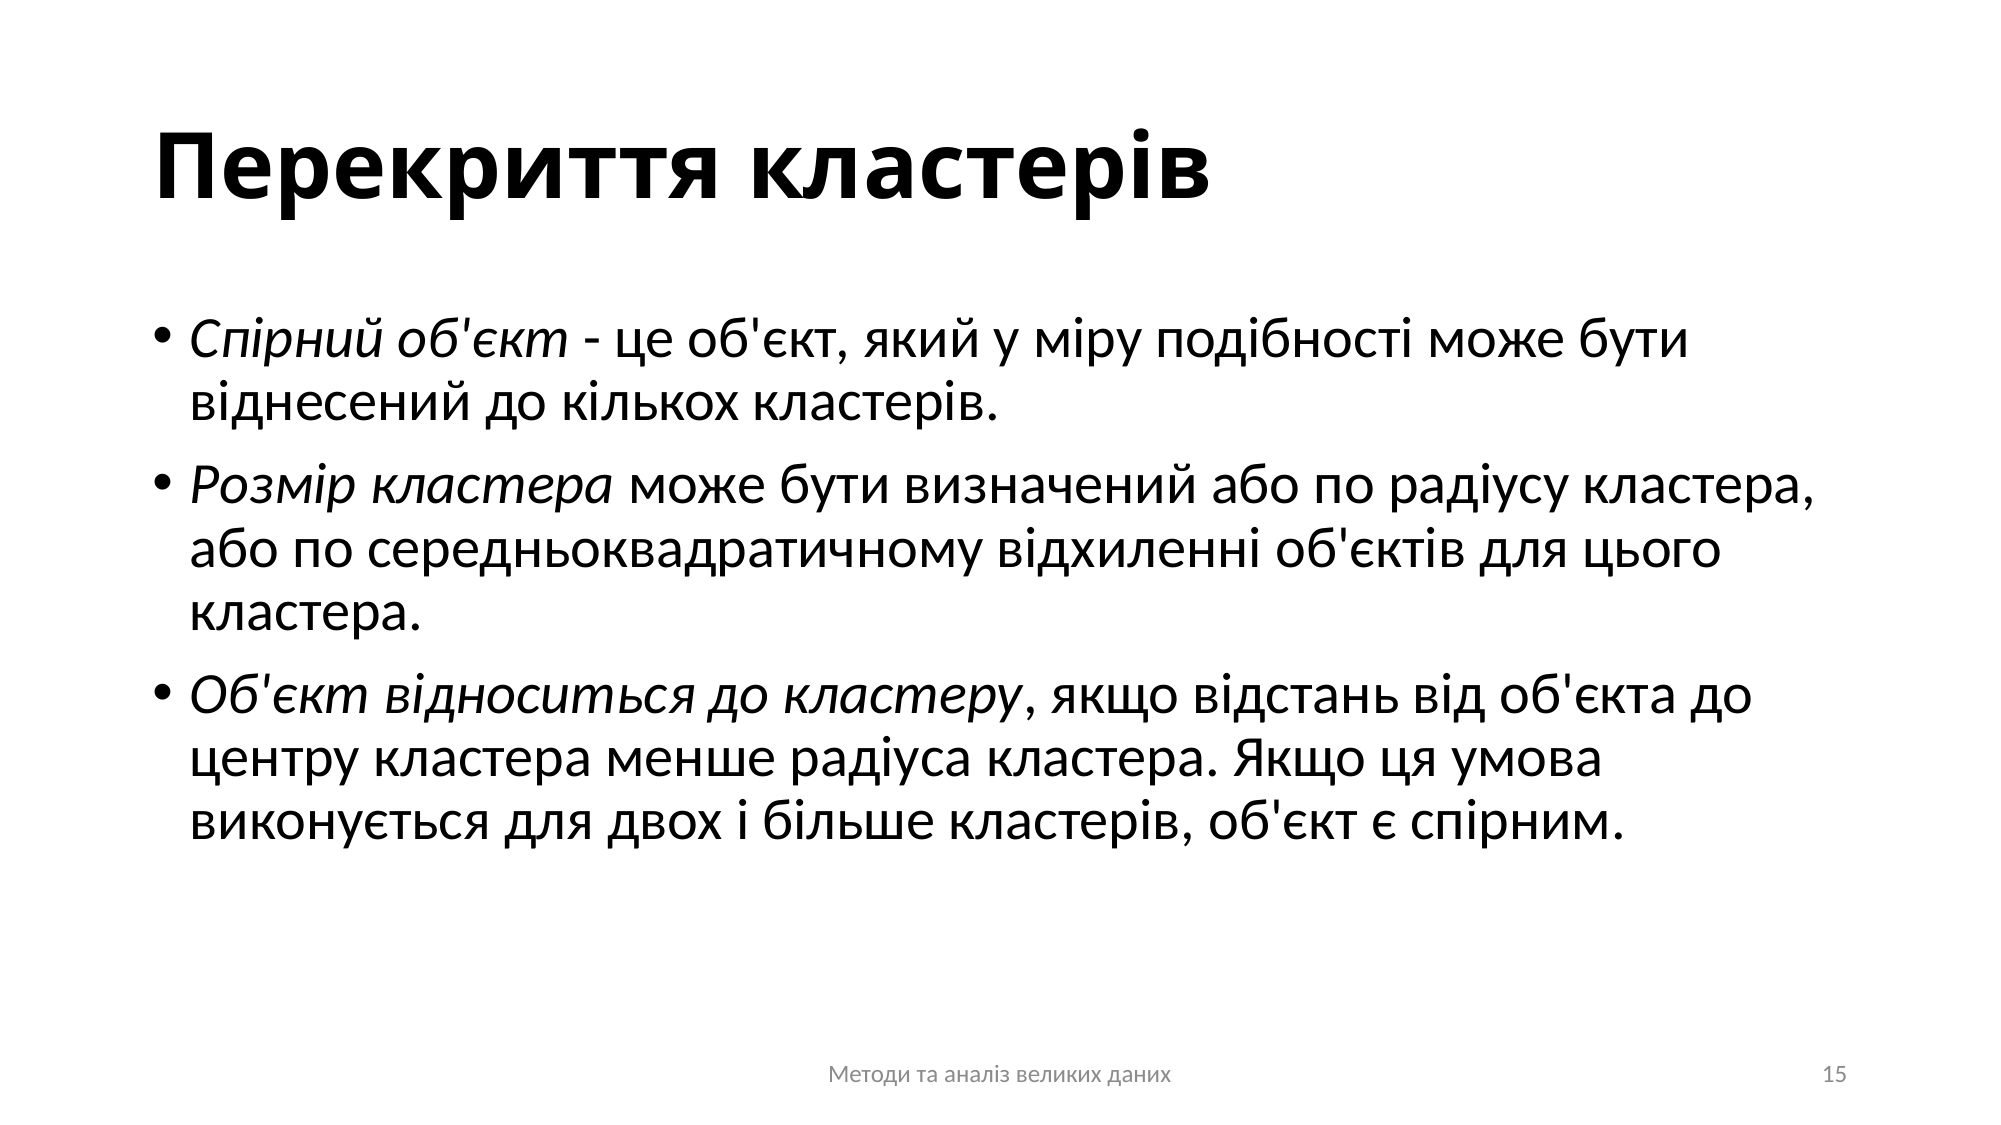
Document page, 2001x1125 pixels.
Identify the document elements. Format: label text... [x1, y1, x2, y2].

list Спірний об'єкт - це об'єкт, який у міру подібності може бути віднесений до кількох кластерів. Розмір кластера може бути визначений або по радіусу кластера, або по середньоквадратичному відхиленні об'єктів для цього кластера. Об'єкт відноситься до кластеру, якщо відстань від об'єкта до центру кластера менше радіуса кластера. Якщо ця умова виконується для двох і більше кластерів, об'єкт є спірним. [137, 299, 1863, 1014]
footer Методи та аналіз великих даних [662, 1042, 1338, 1103]
title Перекриття кластерів [137, 59, 1863, 278]
slide_number 15 [1412, 1042, 1863, 1103]
